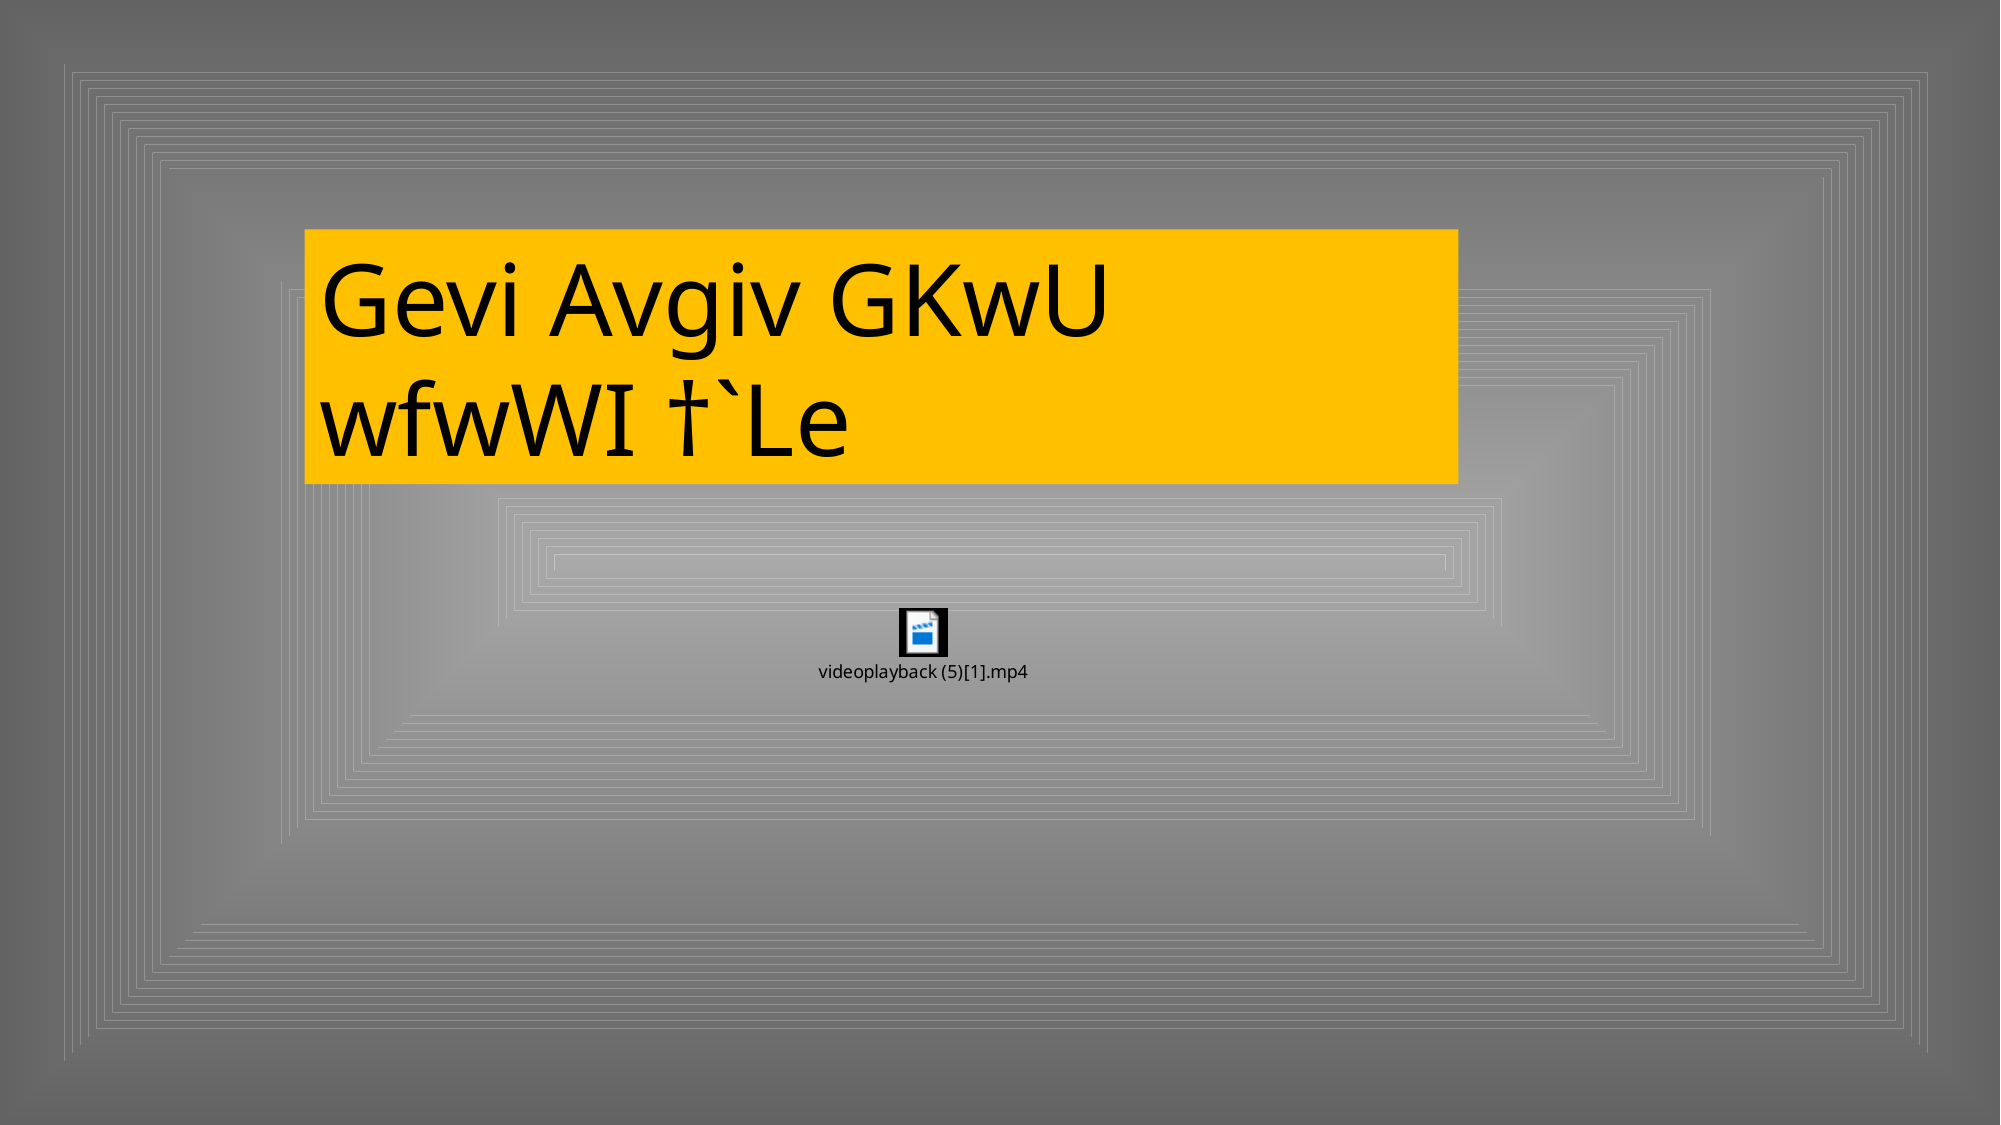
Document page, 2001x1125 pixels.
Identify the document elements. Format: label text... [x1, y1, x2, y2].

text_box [797, 608, 1048, 689]
text_box Gevi Avgiv GKwU wfwWI †`Le [304, 229, 1459, 485]
